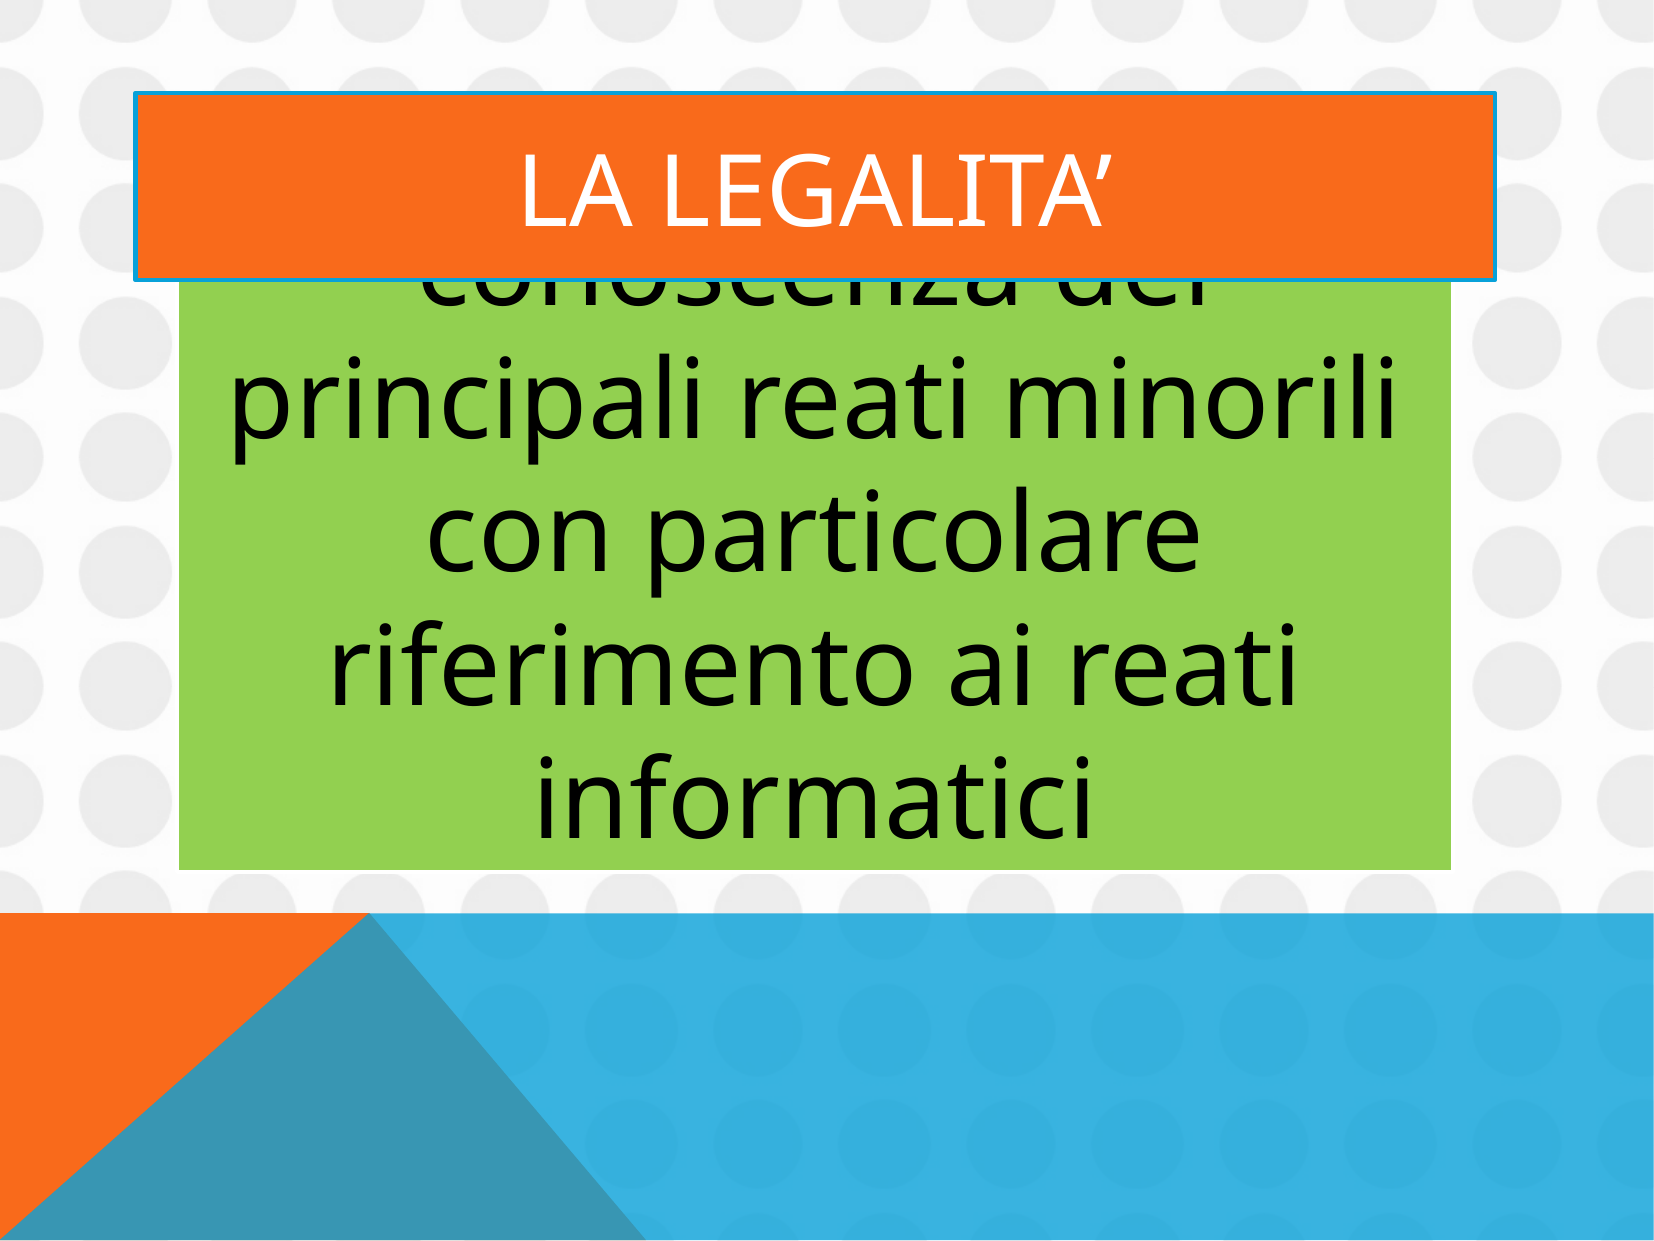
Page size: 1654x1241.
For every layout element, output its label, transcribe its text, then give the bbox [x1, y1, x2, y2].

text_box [176, 182, 1454, 1046]
text_box LA LEGALITA’ [133, 91, 1497, 282]
